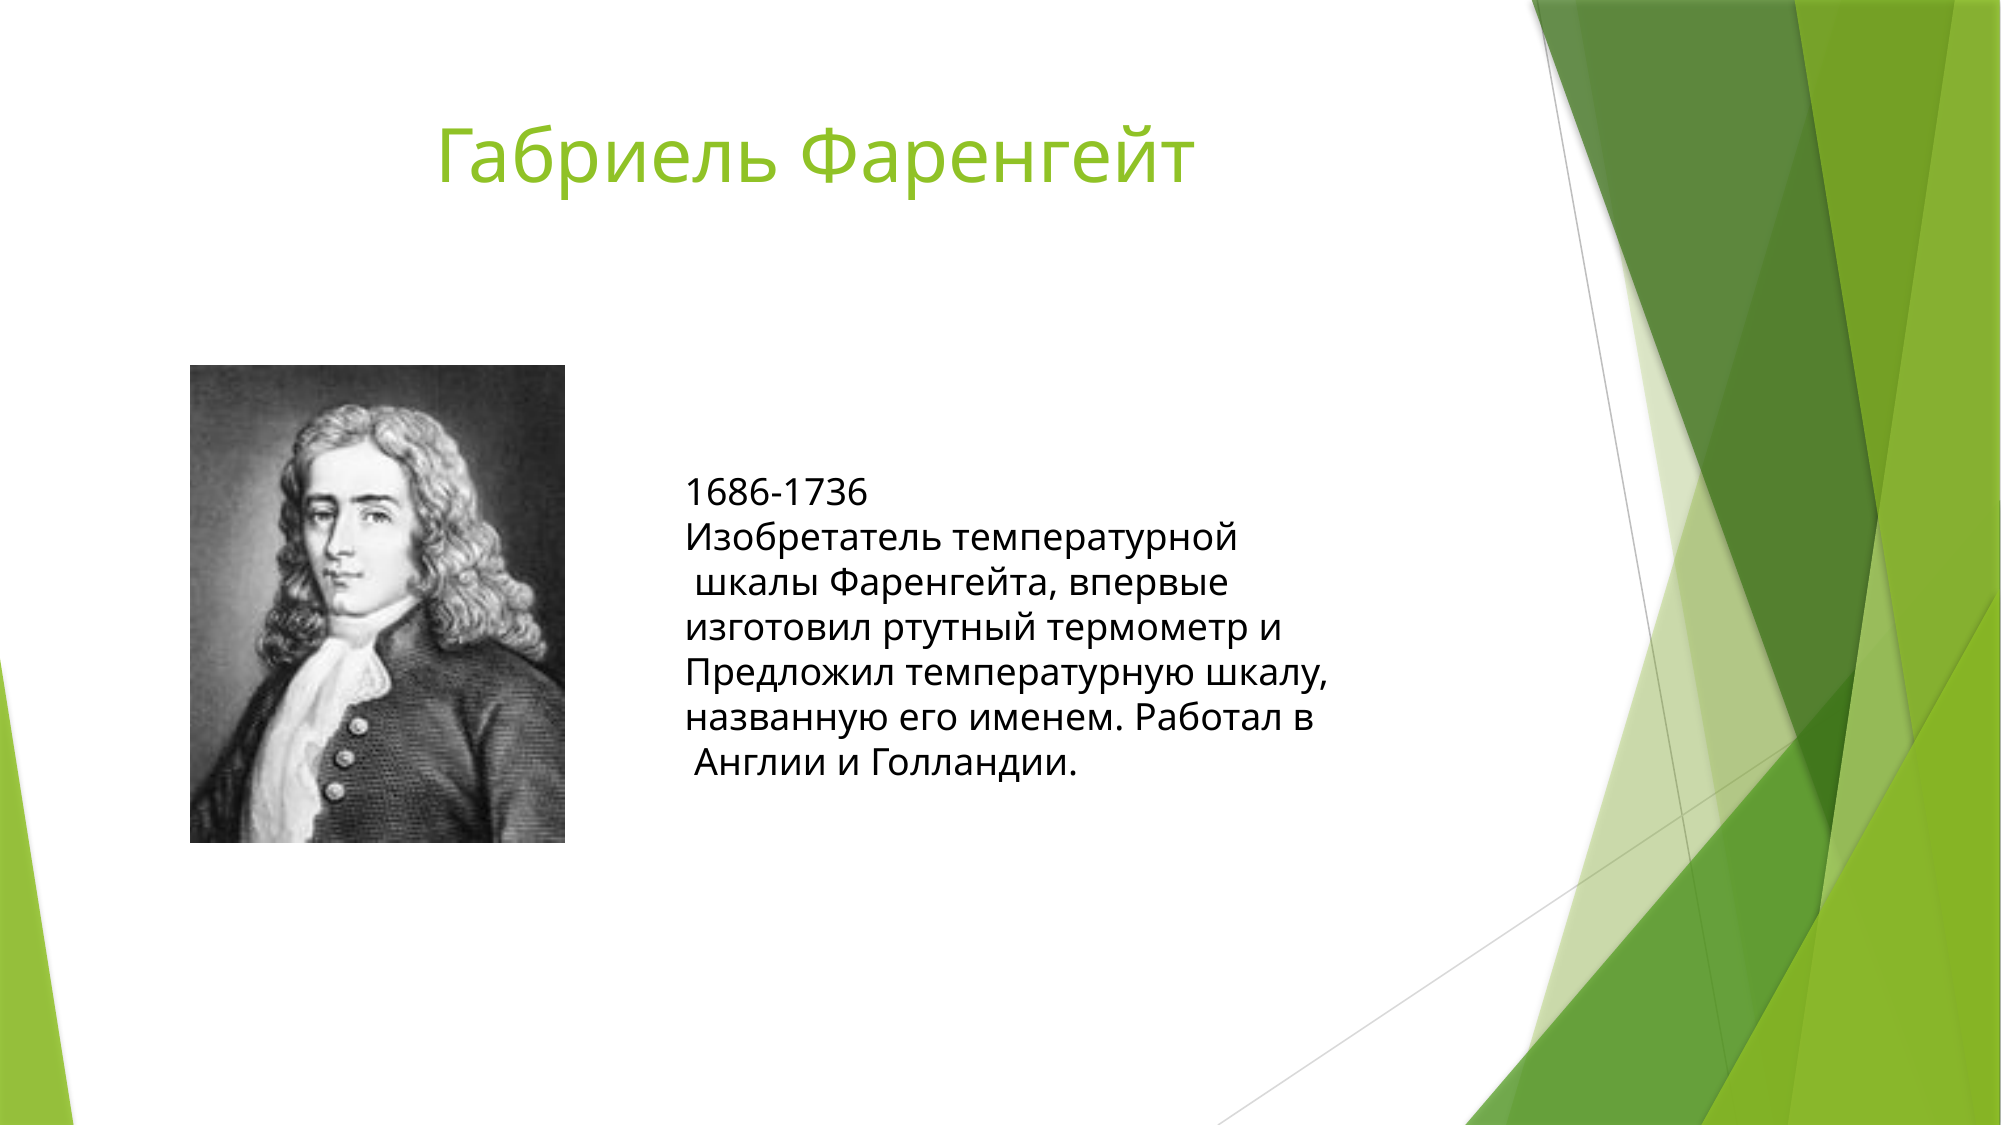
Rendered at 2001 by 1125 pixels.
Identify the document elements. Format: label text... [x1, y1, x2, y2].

title Габриель Фаренгейт [111, 99, 1522, 317]
text_box 1686-1736 Изобретатель температурной шкалы Фаренгейта, впервые изготовил ртутный термометр и Предложил температурную шкалу, названную его именем. Работал в Англии и Голландии. [669, 460, 1345, 791]
picture [189, 365, 565, 844]
